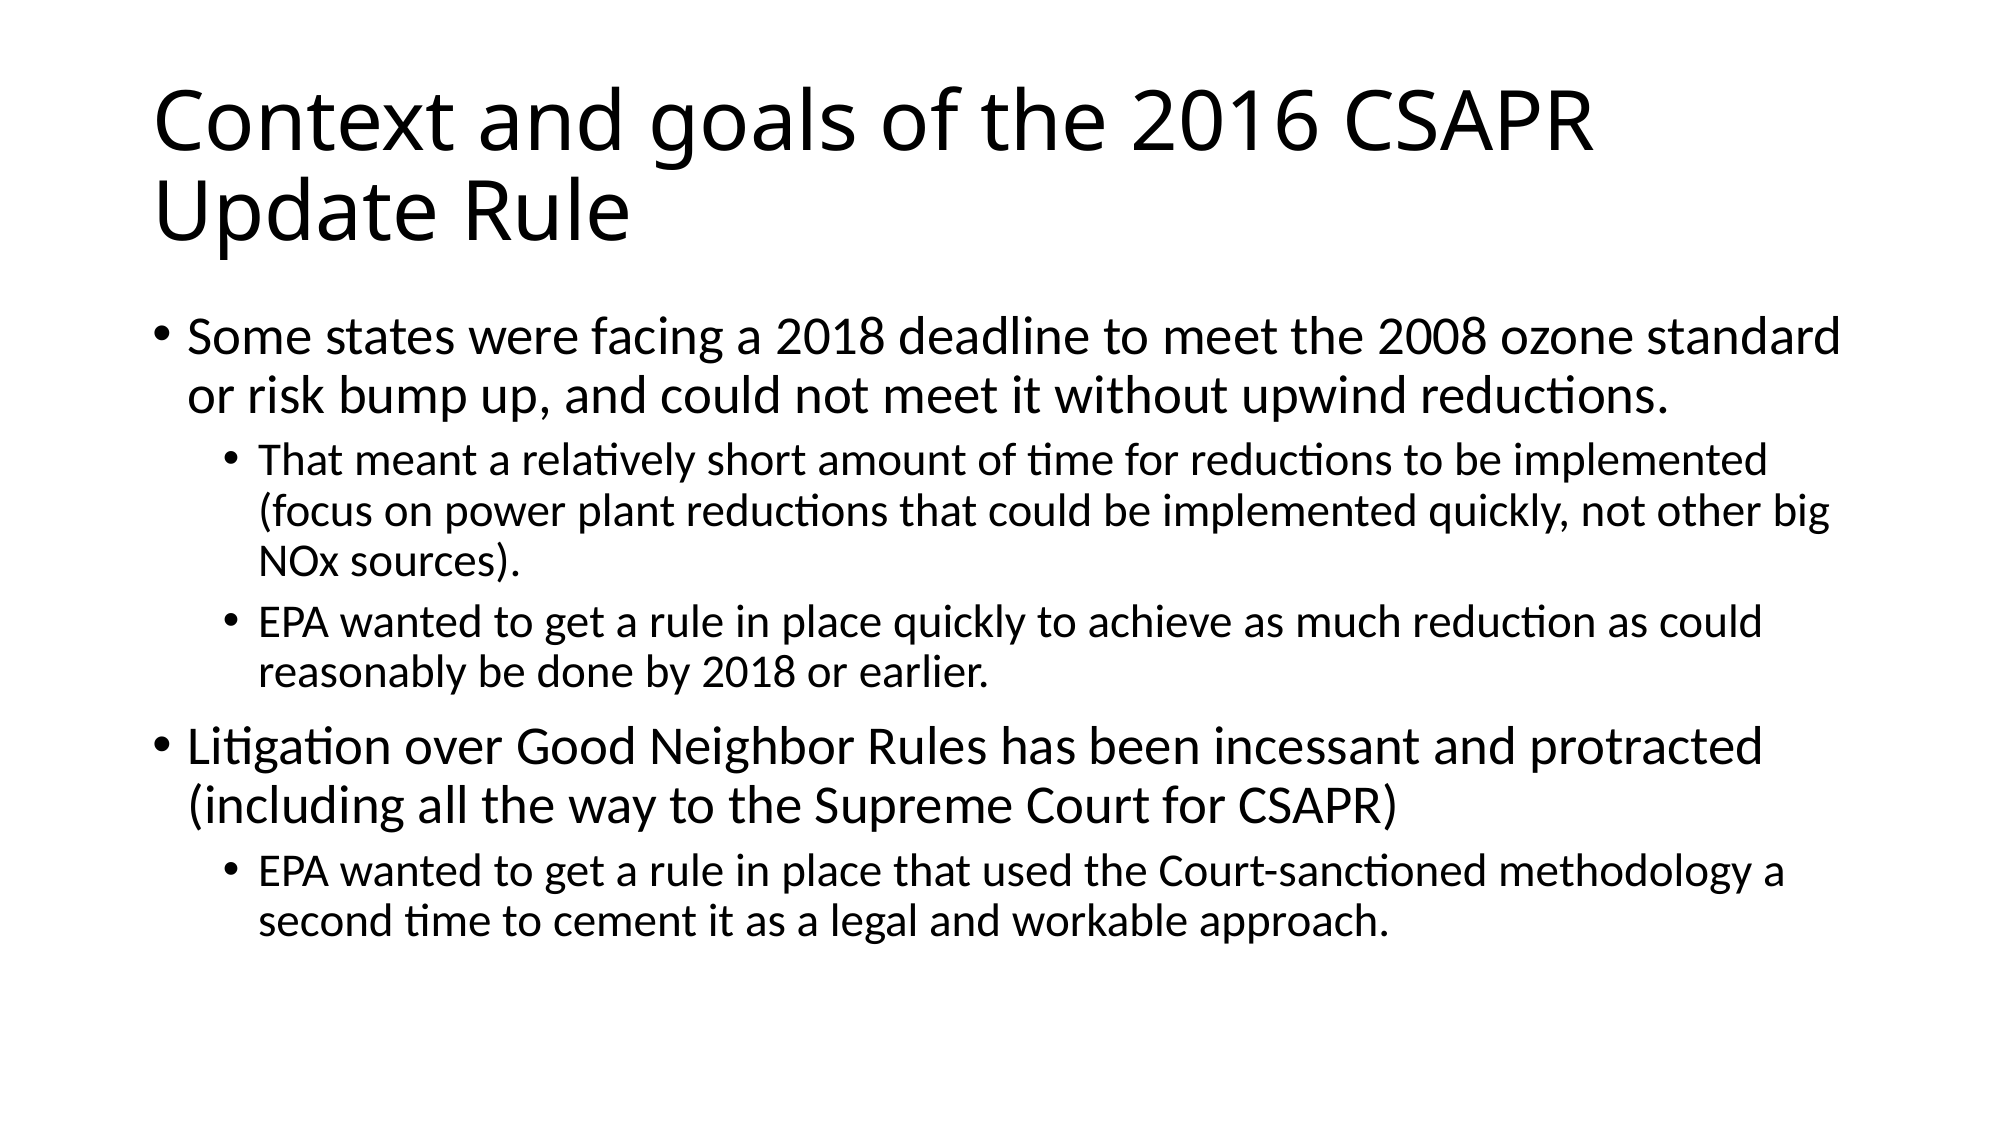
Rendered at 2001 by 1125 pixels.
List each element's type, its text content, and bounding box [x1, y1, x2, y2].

title Context and goals of the 2016 CSAPR Update Rule [137, 59, 1863, 278]
list Some states were facing a 2018 deadline to meet the 2008 ozone standard or risk bump up, and could not meet it without upwind reductions. That meant a relatively short amount of time for reductions to be implemented (focus on power plant reductions that could be implemented quickly, not other big NOx sources). EPA wanted to get a rule in place quickly to achieve as much reduction as could reasonably be done by 2018 or earlier. Litigation over Good Neighbor Rules has been incessant and protracted (including all the way to the Supreme Court for CSAPR) EPA wanted to get a rule in place that used the Court-sanctioned methodology a second time to cement it as a legal and workable approach. [137, 299, 1863, 1014]
